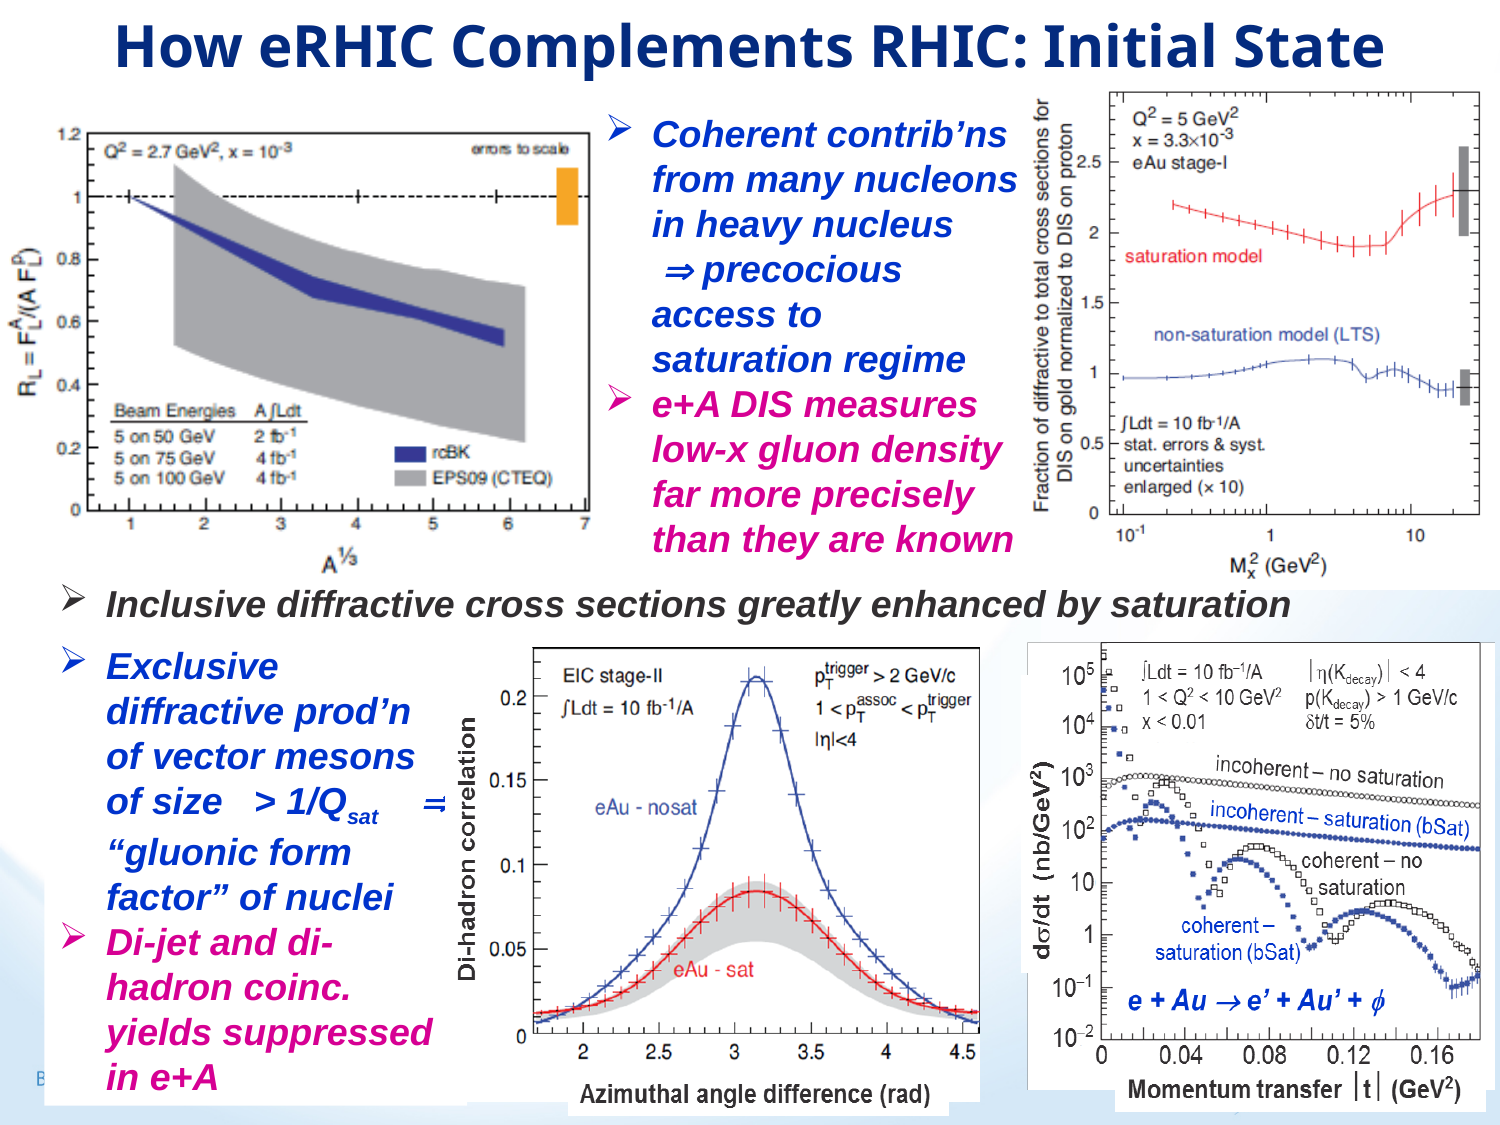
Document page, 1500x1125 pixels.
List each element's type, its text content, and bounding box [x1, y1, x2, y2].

picture [0, 73, 1500, 1125]
text_box Inclusive diffractive cross sections greatly enhanced by saturation [44, 572, 1328, 633]
text_box Coherent contrib’ns from many nucleons in heavy nucleus  precocious access to saturation regime e+A DIS measures low-x gluon density far more precisely than they are known [590, 102, 1016, 568]
text_box How eRHIC Complements RHIC: Initial State [0, 3, 1500, 99]
text_box Exclusive diffractive prod’n of vector mesons of size > 1/Qsat  “gluonic form factor” of nuclei Di-jet and di-hadron coinc. yields suppressed in e+A [44, 634, 441, 1106]
